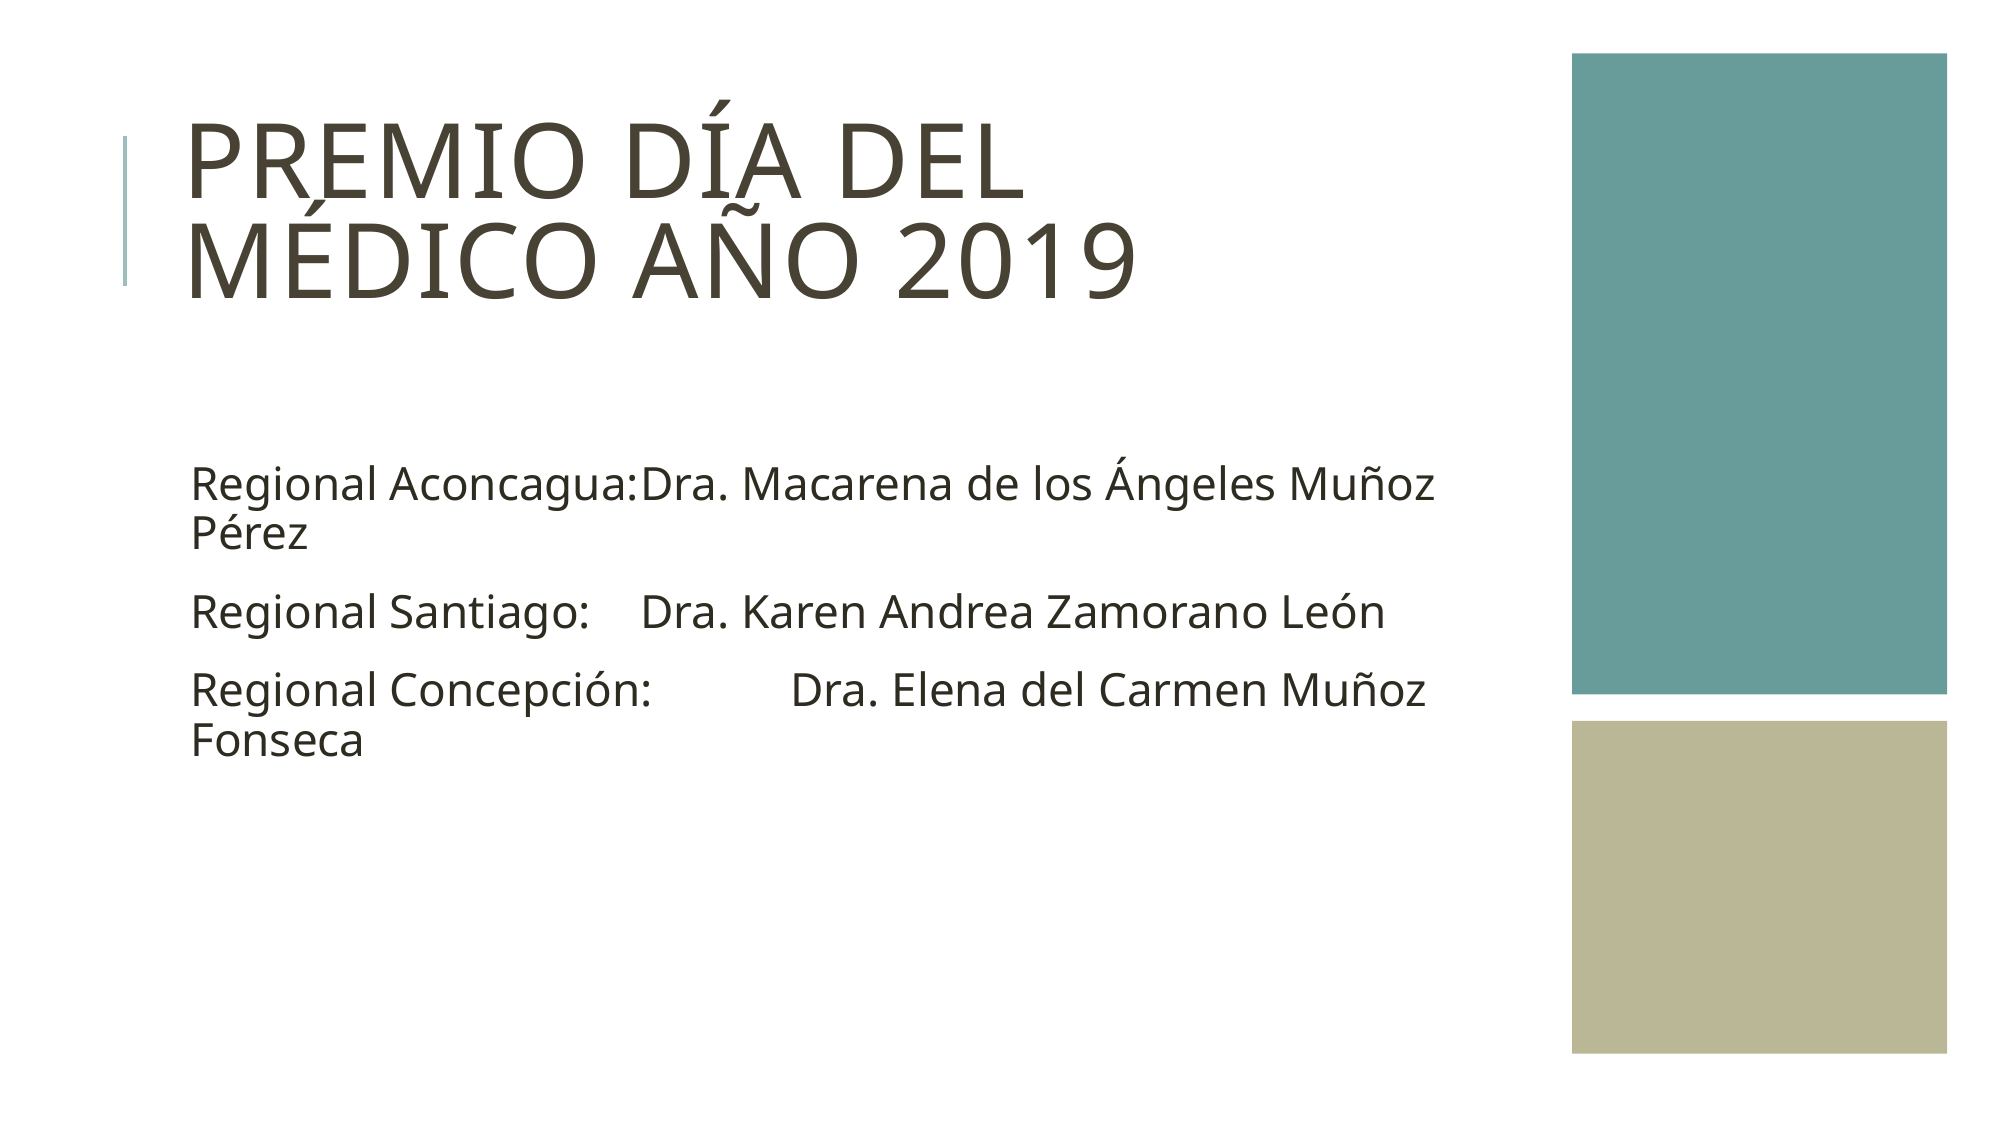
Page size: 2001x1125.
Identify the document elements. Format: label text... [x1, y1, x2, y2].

list Regional Aconcagua: Dra. Macarena de los Ángeles Muñoz Pérez Regional Santiago: Dra. Karen Andrea Zamorano León Regional Concepción: Dra. Elena del Carmen Muñoz Fonseca [168, 375, 1484, 1035]
text_box [1571, 52, 1948, 696]
text_box [1571, 720, 1948, 1055]
title Premio día del Médico año 2019 [168, 96, 1484, 342]
